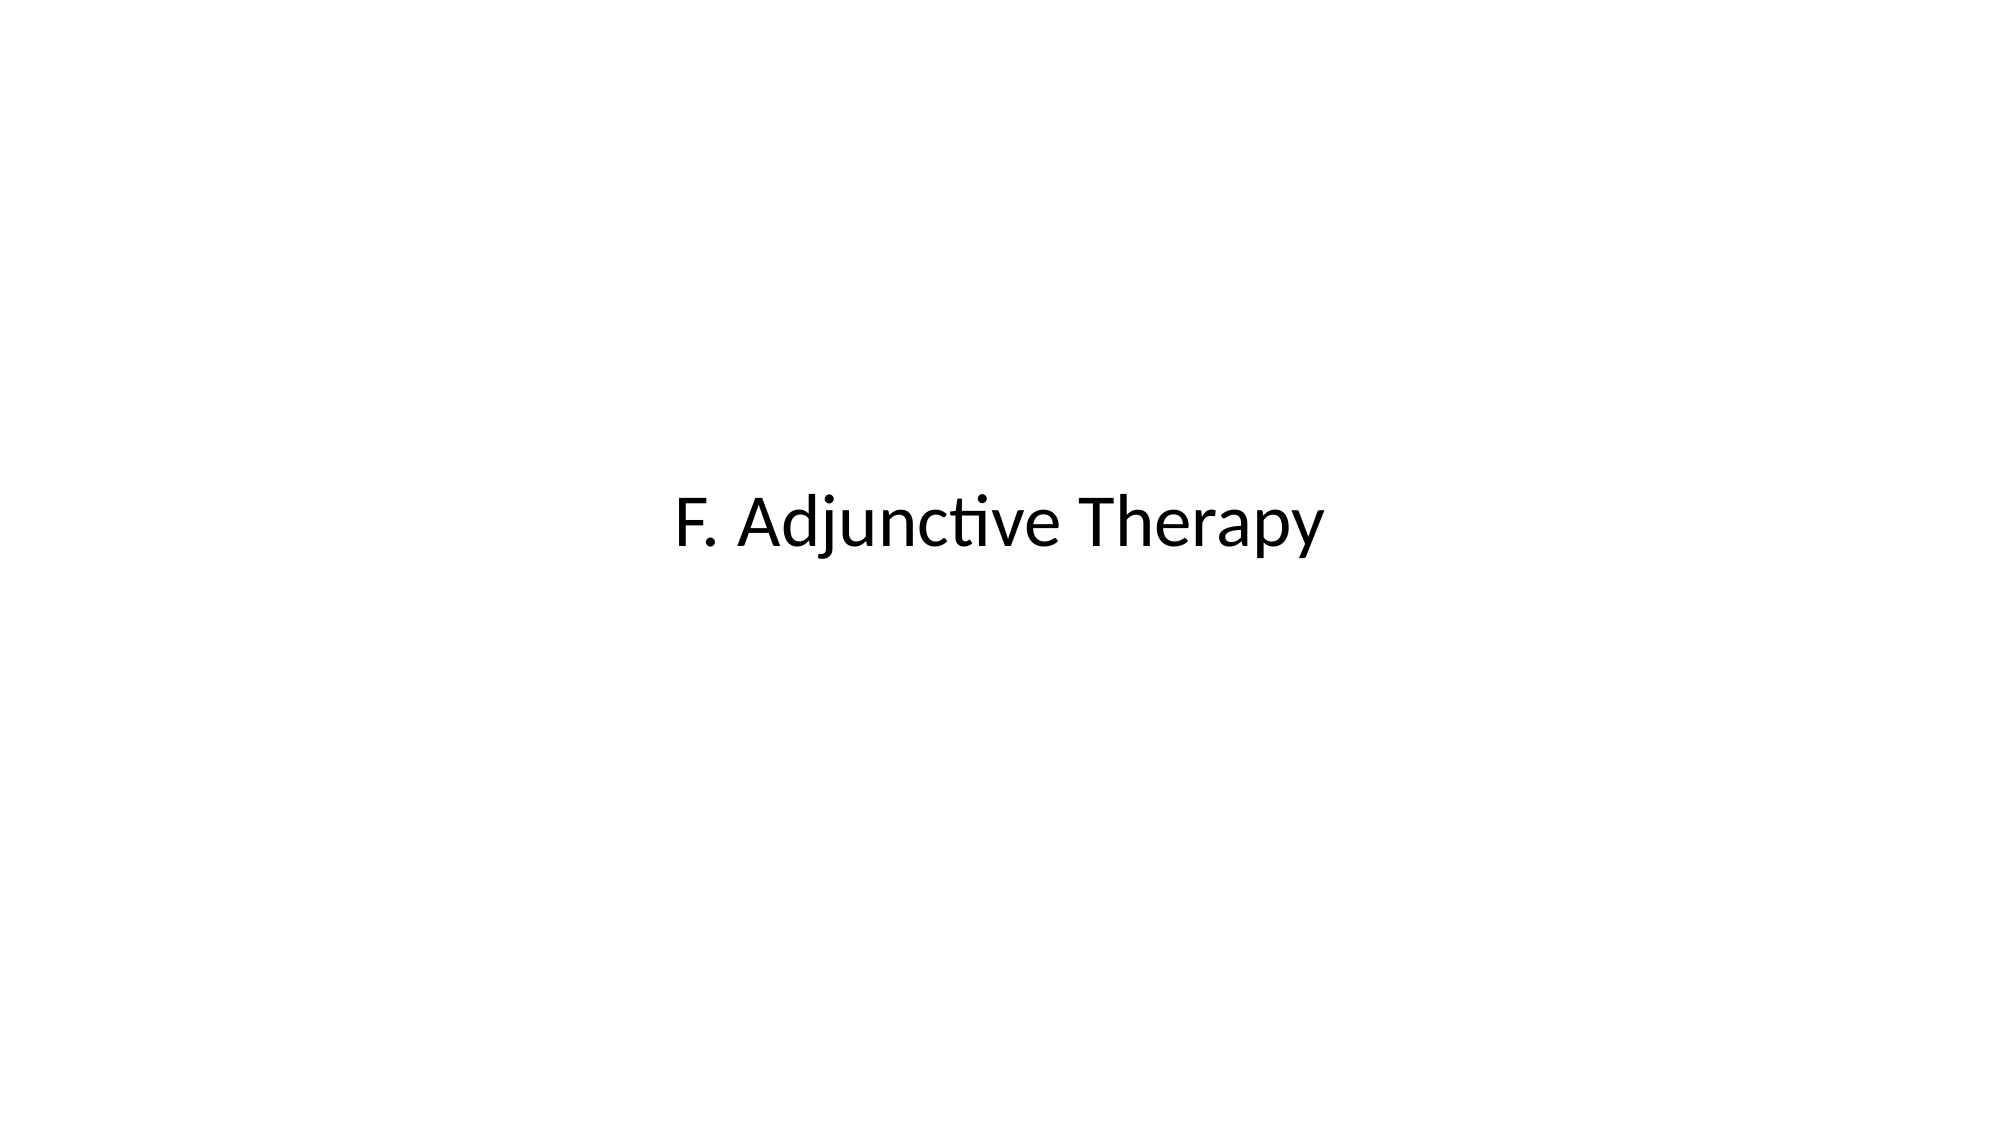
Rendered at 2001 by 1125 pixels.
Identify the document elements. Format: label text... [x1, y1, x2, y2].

list F. Adjunctive Therapy [137, 299, 1863, 1014]
